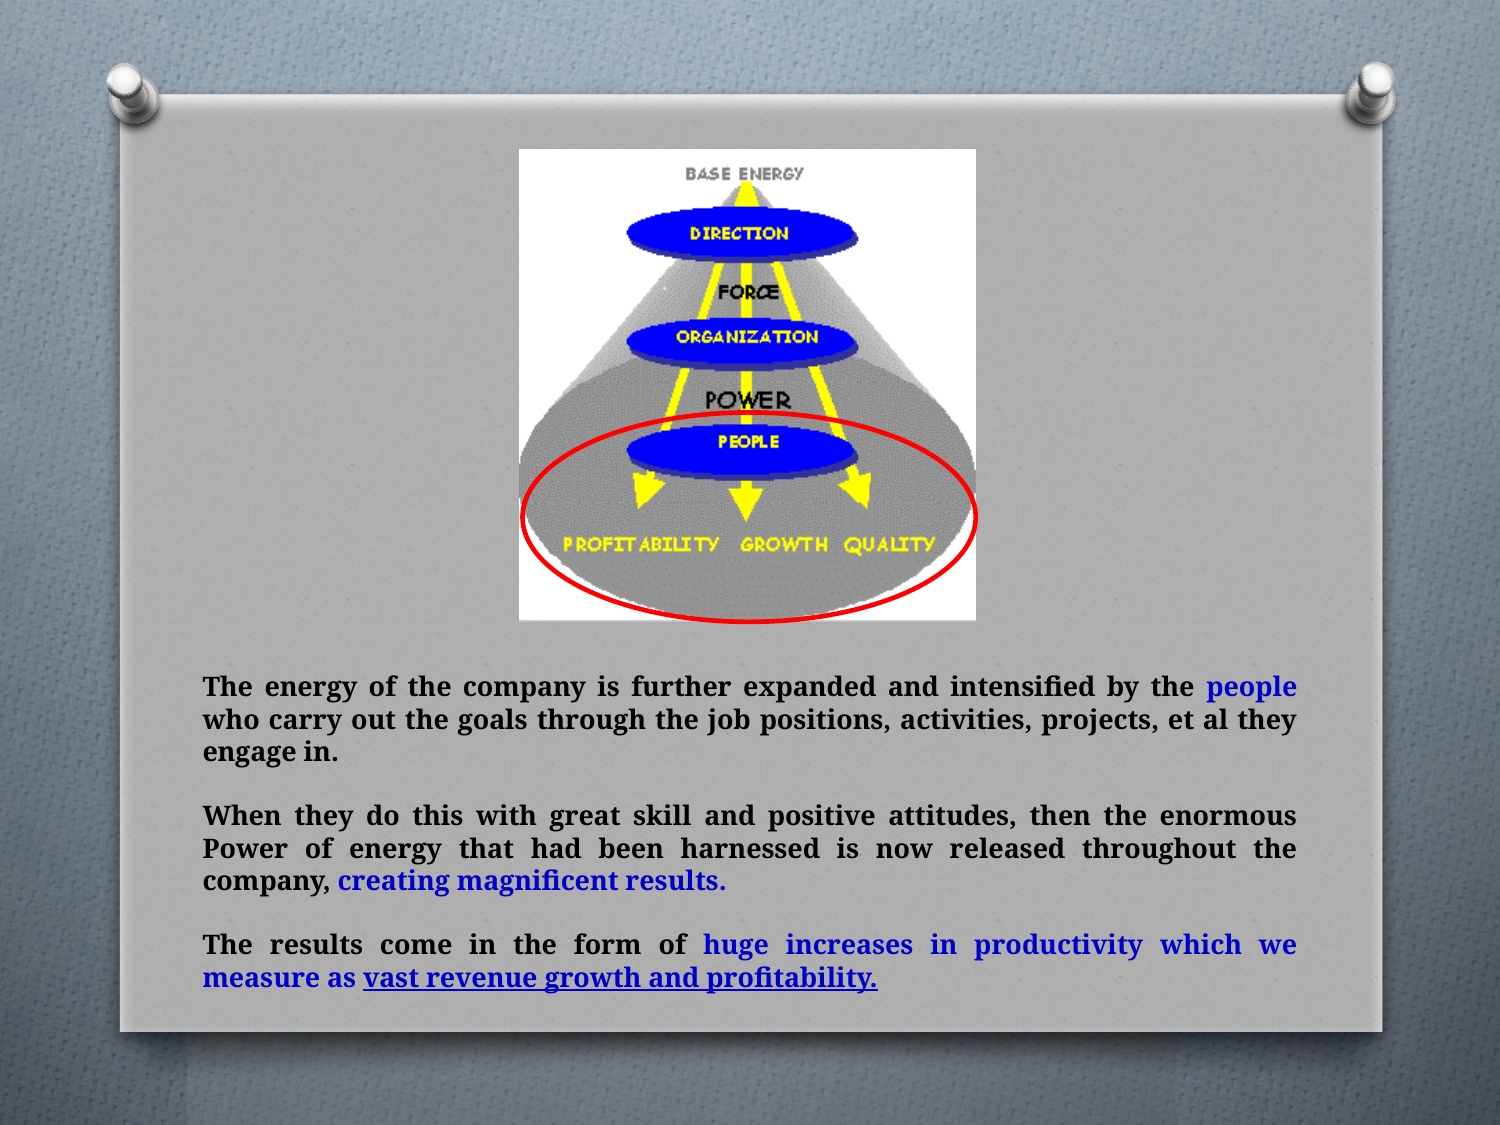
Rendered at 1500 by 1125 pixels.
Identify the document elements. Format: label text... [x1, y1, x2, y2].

picture [519, 149, 976, 622]
picture [75, 29, 198, 153]
picture [1317, 35, 1439, 156]
text_box The energy of the company is further expanded and intensified by the people who carry out the goals through the job positions, activities, projects, et al they engage in. When they do this with great skill and positive attitudes, then the enormous Power of energy that had been harnessed is now released throughout the company, creating magnificent results. The results come in the form of huge increases in productivity which we measure as vast revenue growth and profitability. [187, 662, 1313, 1000]
